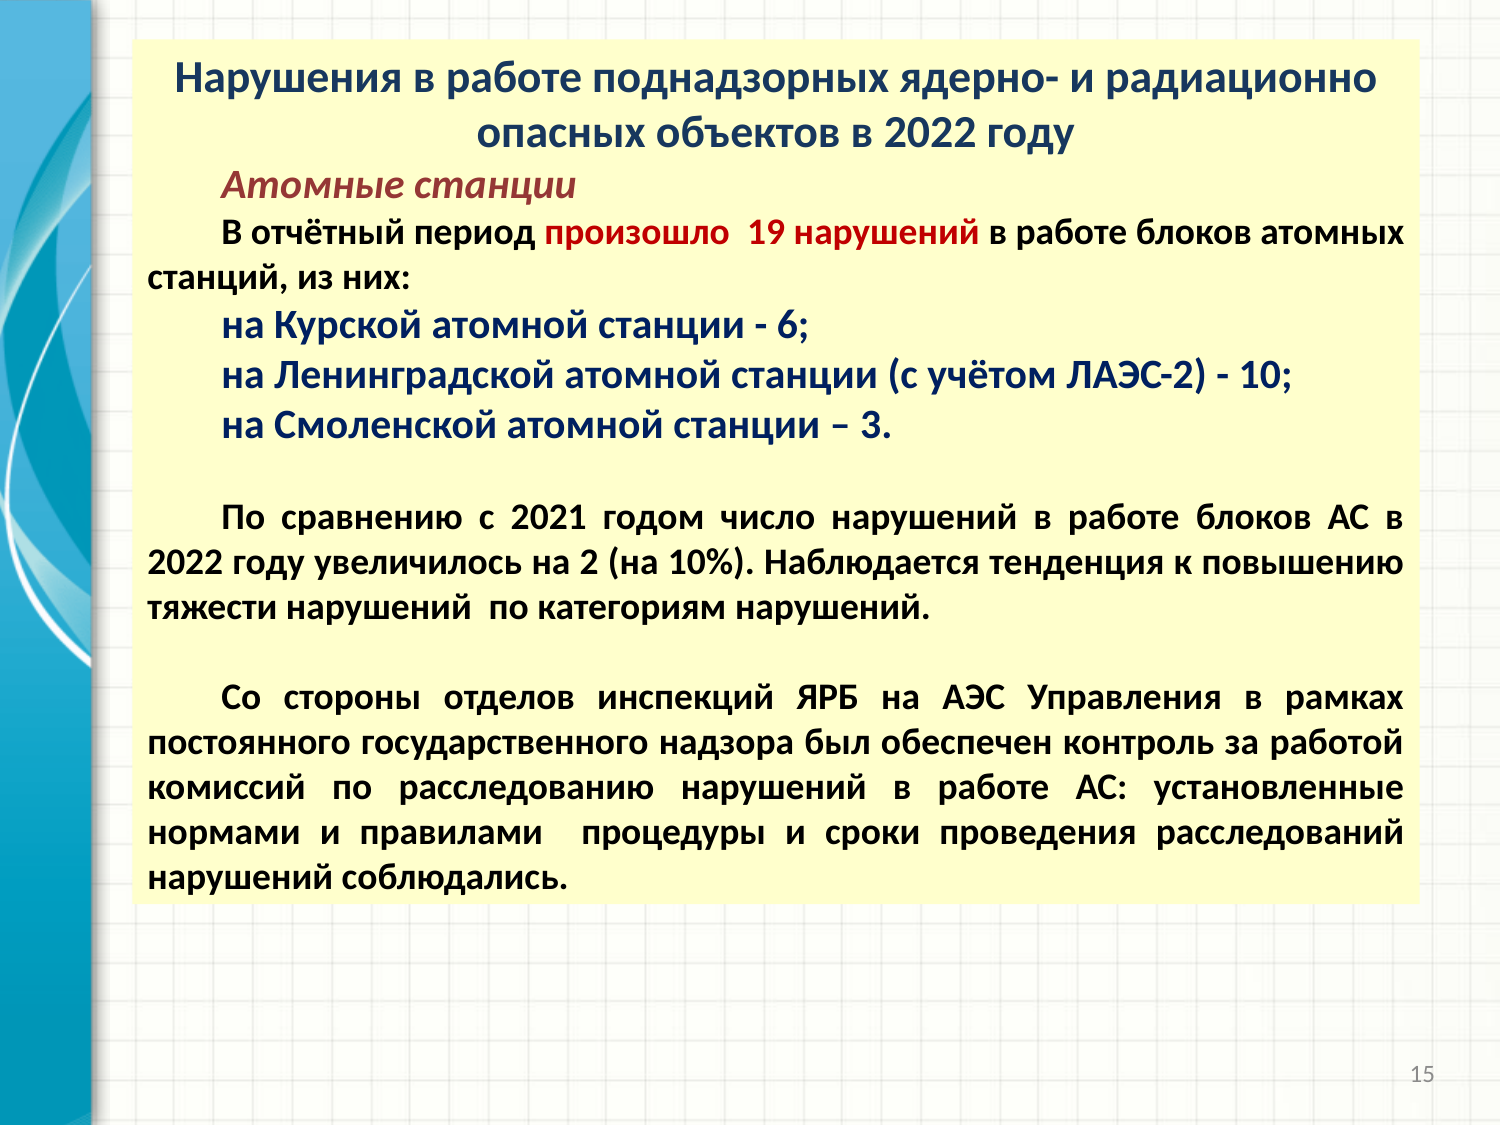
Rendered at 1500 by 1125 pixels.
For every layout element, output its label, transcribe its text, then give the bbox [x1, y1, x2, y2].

text_box Нарушения в работе поднадзорных ядерно- и радиационно опасных объектов в 2022 году Атомные станции В отчётный период произошло 19 нарушений в работе блоков атомных станций, из них: на Курской атомной станции - 6; на Ленинградской атомной станции (с учётом ЛАЭС-2) - 10; на Смоленской атомной станции – 3. По сравнению с 2021 годом число нарушений в работе блоков АС в 2022 году увеличилось на 2 (на 10%). Наблюдается тенденция к повышению тяжести нарушений по категориям нарушений. Со стороны отделов инспекций ЯРБ на АЭС Управления в рамках постоянного государственного надзора был обеспечен контроль за работой комиссий по расследованию нарушений в работе АС: установленные нормами и правилами процедуры и сроки проведения расследований нарушений соблюдались. [132, 39, 1420, 905]
slide_number 15 [1100, 1042, 1450, 1103]
picture [0, 0, 1500, 1125]
